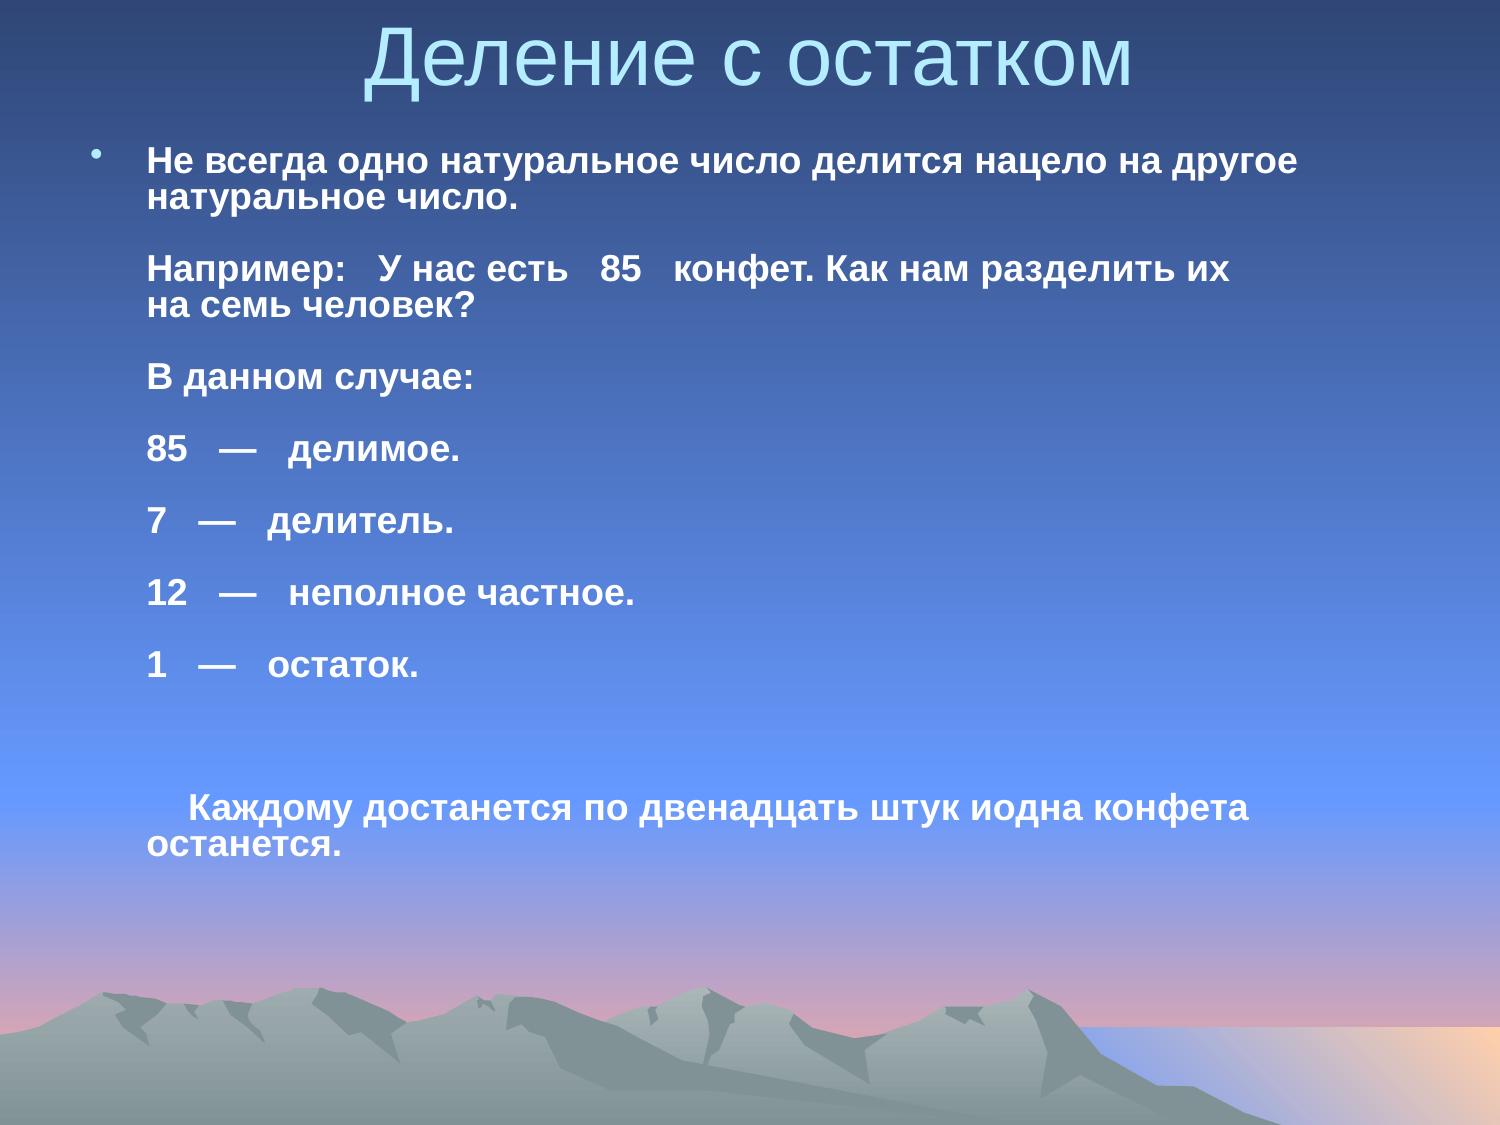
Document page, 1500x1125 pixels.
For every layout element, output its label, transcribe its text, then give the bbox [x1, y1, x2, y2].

title Деление с остатком [74, 37, 1426, 67]
list Не всегда одно натуральное число делится нацело на другое натуральное число. Например: У нас есть 85 конфет. Как нам разделить их на семь человек? В данном случае: 85 — делимое. 7 — делитель. 12 — неполное частное. 1 — остаток. Каждому достанется по двенадцать штук иодна конфета останется. [74, 136, 1426, 1001]
